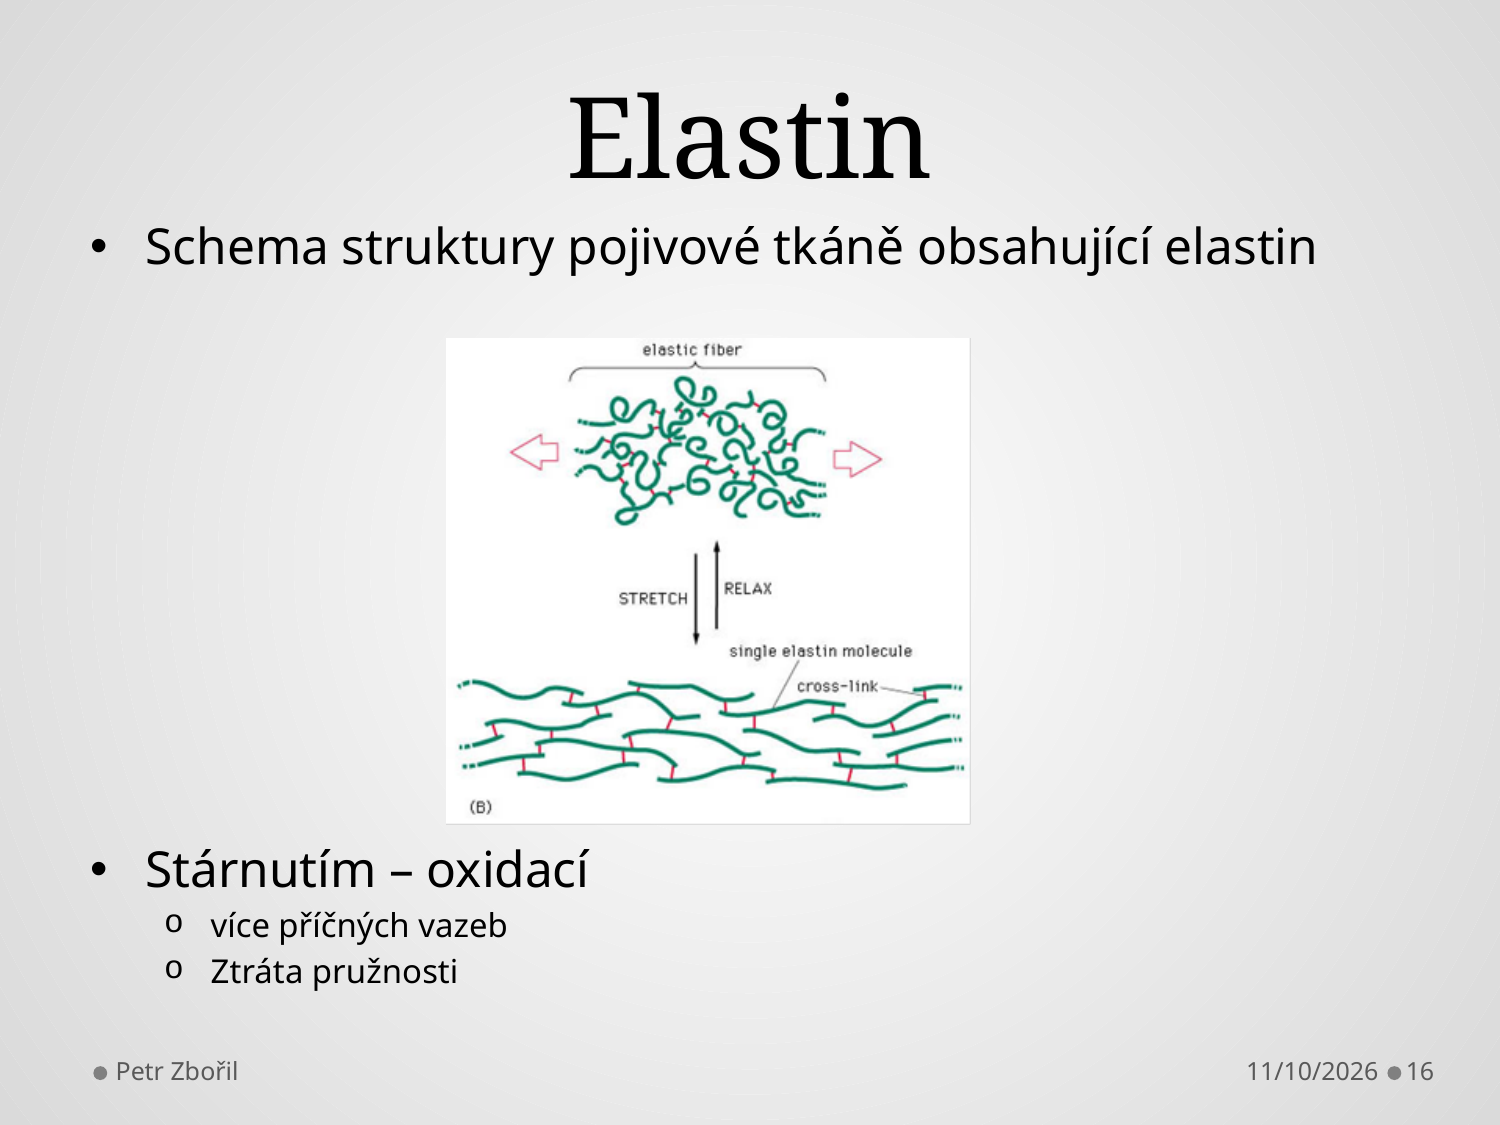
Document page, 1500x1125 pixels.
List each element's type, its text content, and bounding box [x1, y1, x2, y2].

title Elastin [75, 0, 1425, 208]
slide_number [1043, 1042, 1386, 1103]
picture [446, 337, 972, 826]
slide_number 16 [1401, 1042, 1494, 1103]
footer Petr Zbořil [108, 1042, 576, 1103]
list Schema struktury pojivové tkáně obsahující elastin Stárnutím – oxidací více příčných vazeb Ztráta pružnosti [75, 208, 1425, 1005]
